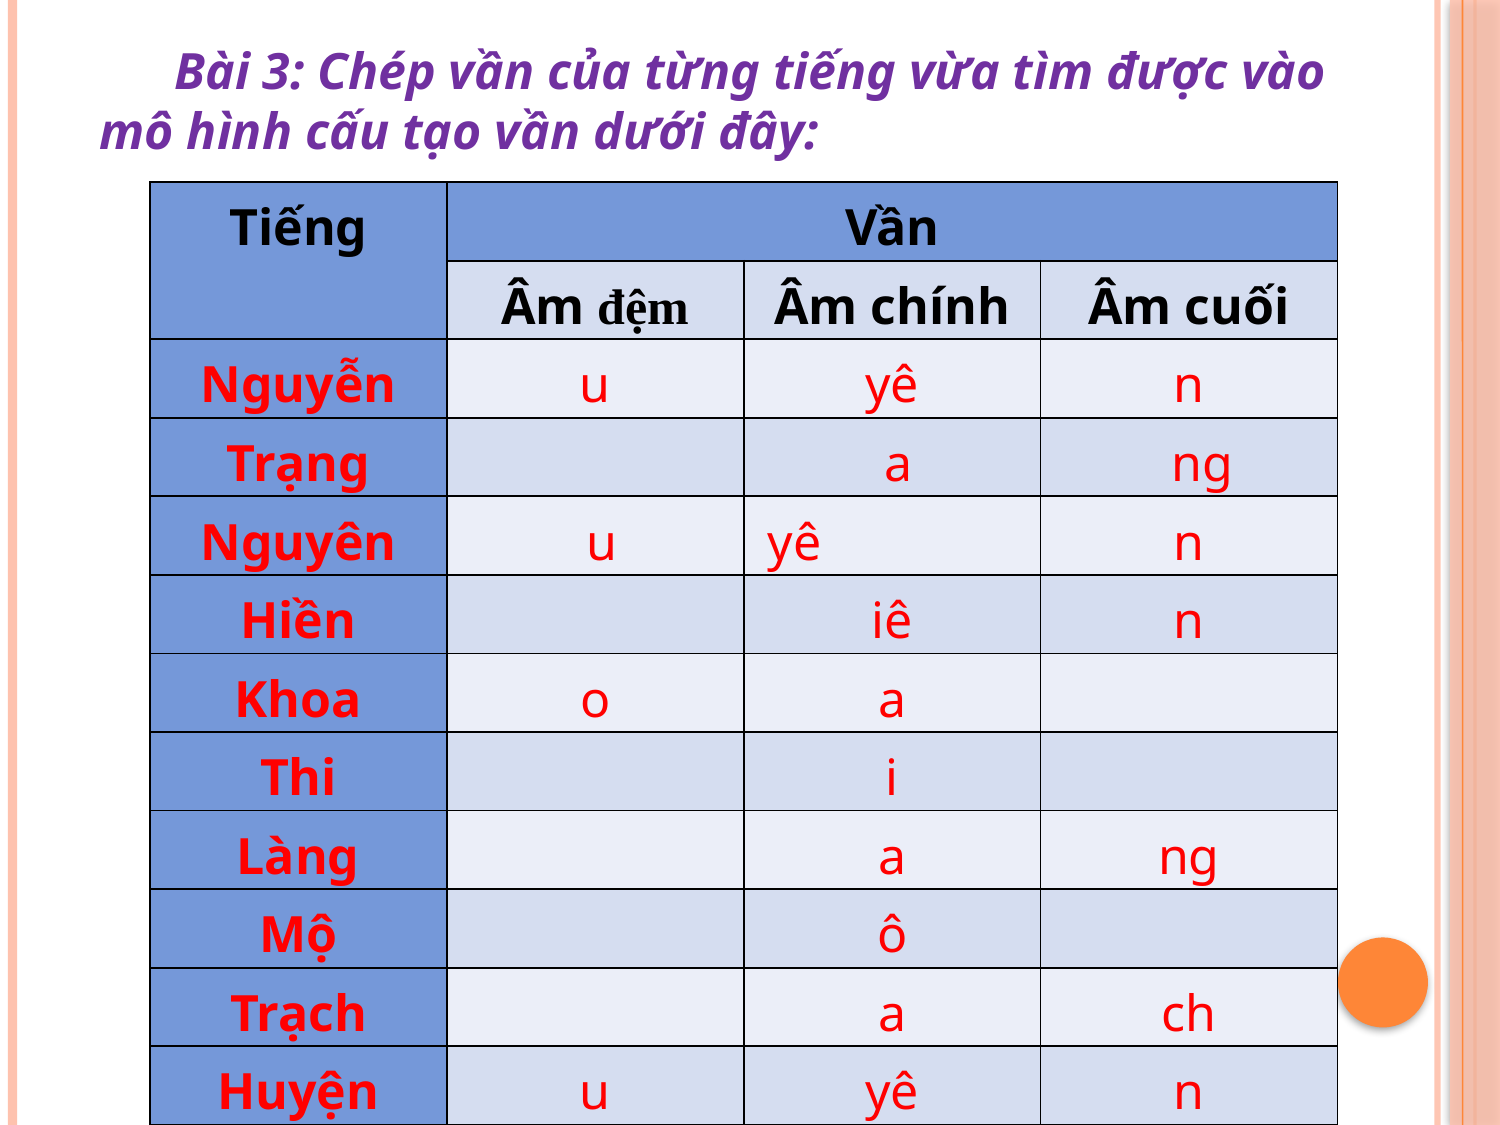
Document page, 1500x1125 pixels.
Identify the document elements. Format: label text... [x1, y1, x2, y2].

table_cell n [1041, 340, 1337, 417]
table_cell Khoa [151, 654, 446, 731]
table_cell Nguyên [151, 497, 446, 574]
table_cell Làng [151, 811, 446, 888]
table_cell n [1041, 576, 1337, 653]
table_header Vần [448, 183, 1337, 260]
table_cell ch [1041, 969, 1337, 1045]
table_cell Thi [151, 733, 446, 810]
table_cell a [745, 654, 1040, 731]
table_cell [1041, 654, 1337, 731]
table_cell Hiền [151, 576, 446, 653]
table_cell ô [745, 890, 1040, 967]
table_cell ng [1041, 419, 1337, 495]
table_cell u [448, 497, 743, 574]
table_cell n [1041, 497, 1337, 574]
table_cell yê [745, 340, 1040, 417]
table_cell [448, 890, 743, 967]
table_cell Âm cuối [1041, 262, 1337, 338]
table_cell ng [1041, 811, 1337, 888]
table_cell [448, 733, 743, 810]
table_cell [448, 811, 743, 888]
table_cell o [448, 654, 743, 731]
table_cell u [448, 1047, 743, 1124]
table_cell Nguyễn [151, 340, 446, 417]
table_cell a [745, 969, 1040, 1045]
table_cell [448, 576, 743, 653]
table_cell [448, 969, 743, 1045]
table_cell [448, 419, 743, 495]
text_box Bài 3: Chép vần của từng tiếng vừa tìm được vào mô hình cấu tạo vần dưới đây: [84, 31, 1410, 167]
table_cell a [745, 811, 1040, 888]
table_cell Âm đệm [448, 262, 743, 338]
table_cell yê [745, 497, 1040, 574]
table_cell yê [745, 1047, 1040, 1124]
table_cell Trạng [151, 419, 446, 495]
table_cell [1041, 733, 1337, 810]
table_cell [1041, 890, 1337, 967]
table_cell iê [745, 576, 1040, 653]
table_cell Huyện [151, 1047, 446, 1124]
table_cell i [745, 733, 1040, 810]
table_cell n [1041, 1047, 1337, 1124]
table_cell Mộ [151, 890, 446, 967]
table_cell Âm chính [745, 262, 1040, 338]
table_cell u [448, 340, 743, 417]
table_header Tiếng [151, 183, 446, 338]
table_cell Trạch [151, 969, 446, 1045]
table_cell a [745, 419, 1040, 495]
